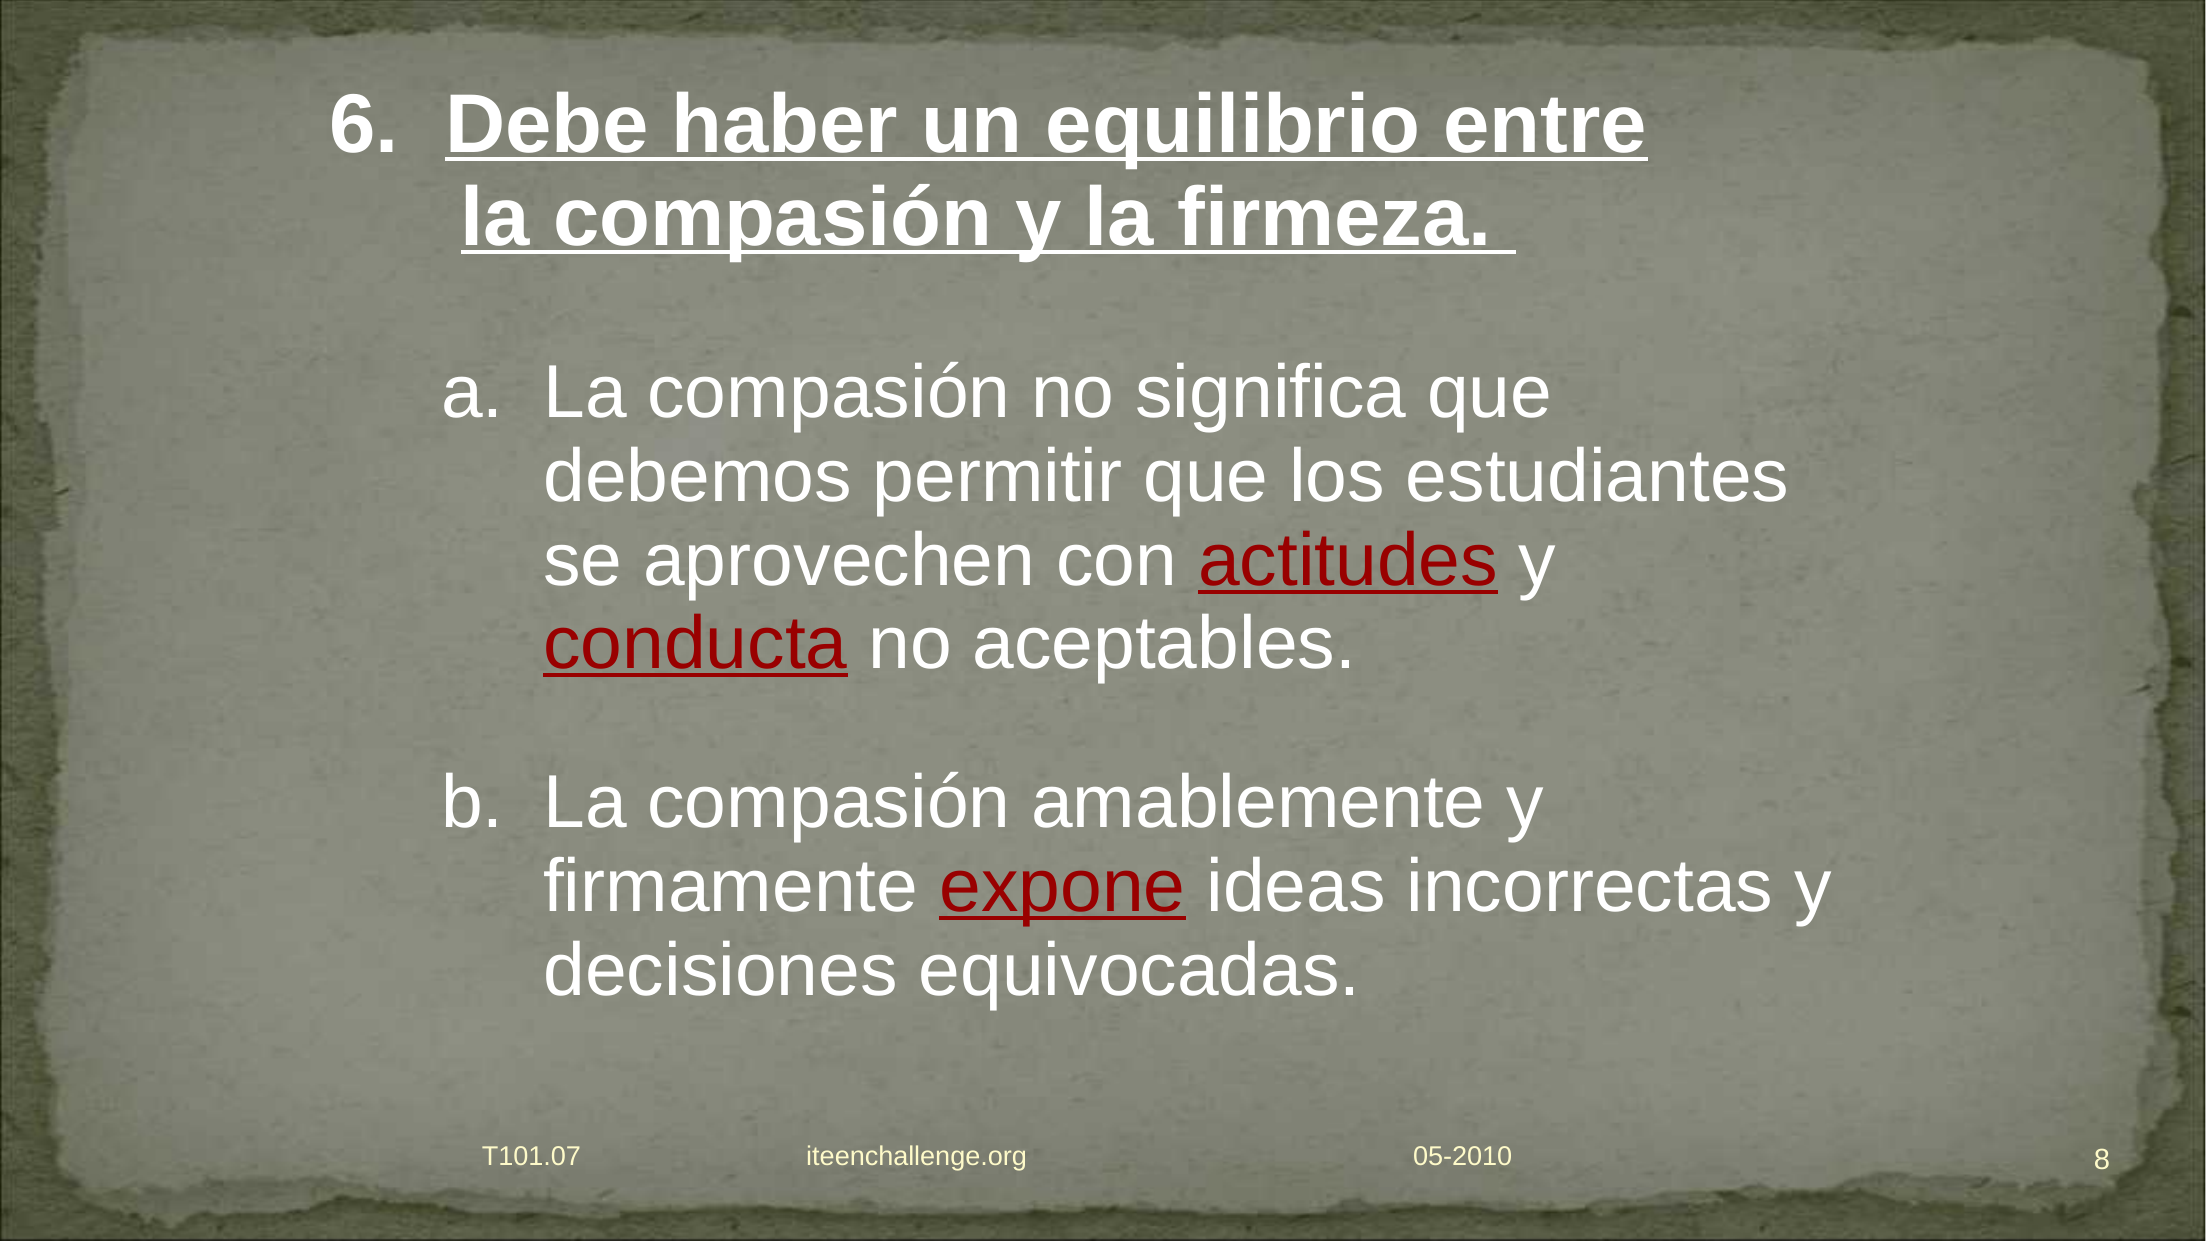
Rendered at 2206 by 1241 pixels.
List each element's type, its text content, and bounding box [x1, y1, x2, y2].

slide_number 8 [2028, 1118, 2176, 1201]
slide_number 05-2010 [1396, 1122, 2022, 1192]
text_box 6. Debe haber un equilibrio entre la compasión y la firmeza. [276, 70, 1702, 272]
picture [0, 0, 2206, 1241]
text_box La compasión no significa que debemos permitir que los estudiantes se aprovechen con actitudes y conducta no aceptables. La compasión amablemente y firmamente expone ideas incorrectas y decisiones equivocadas. [426, 343, 1889, 938]
footer T101.07 iteenchallenge.org [465, 1122, 1310, 1192]
